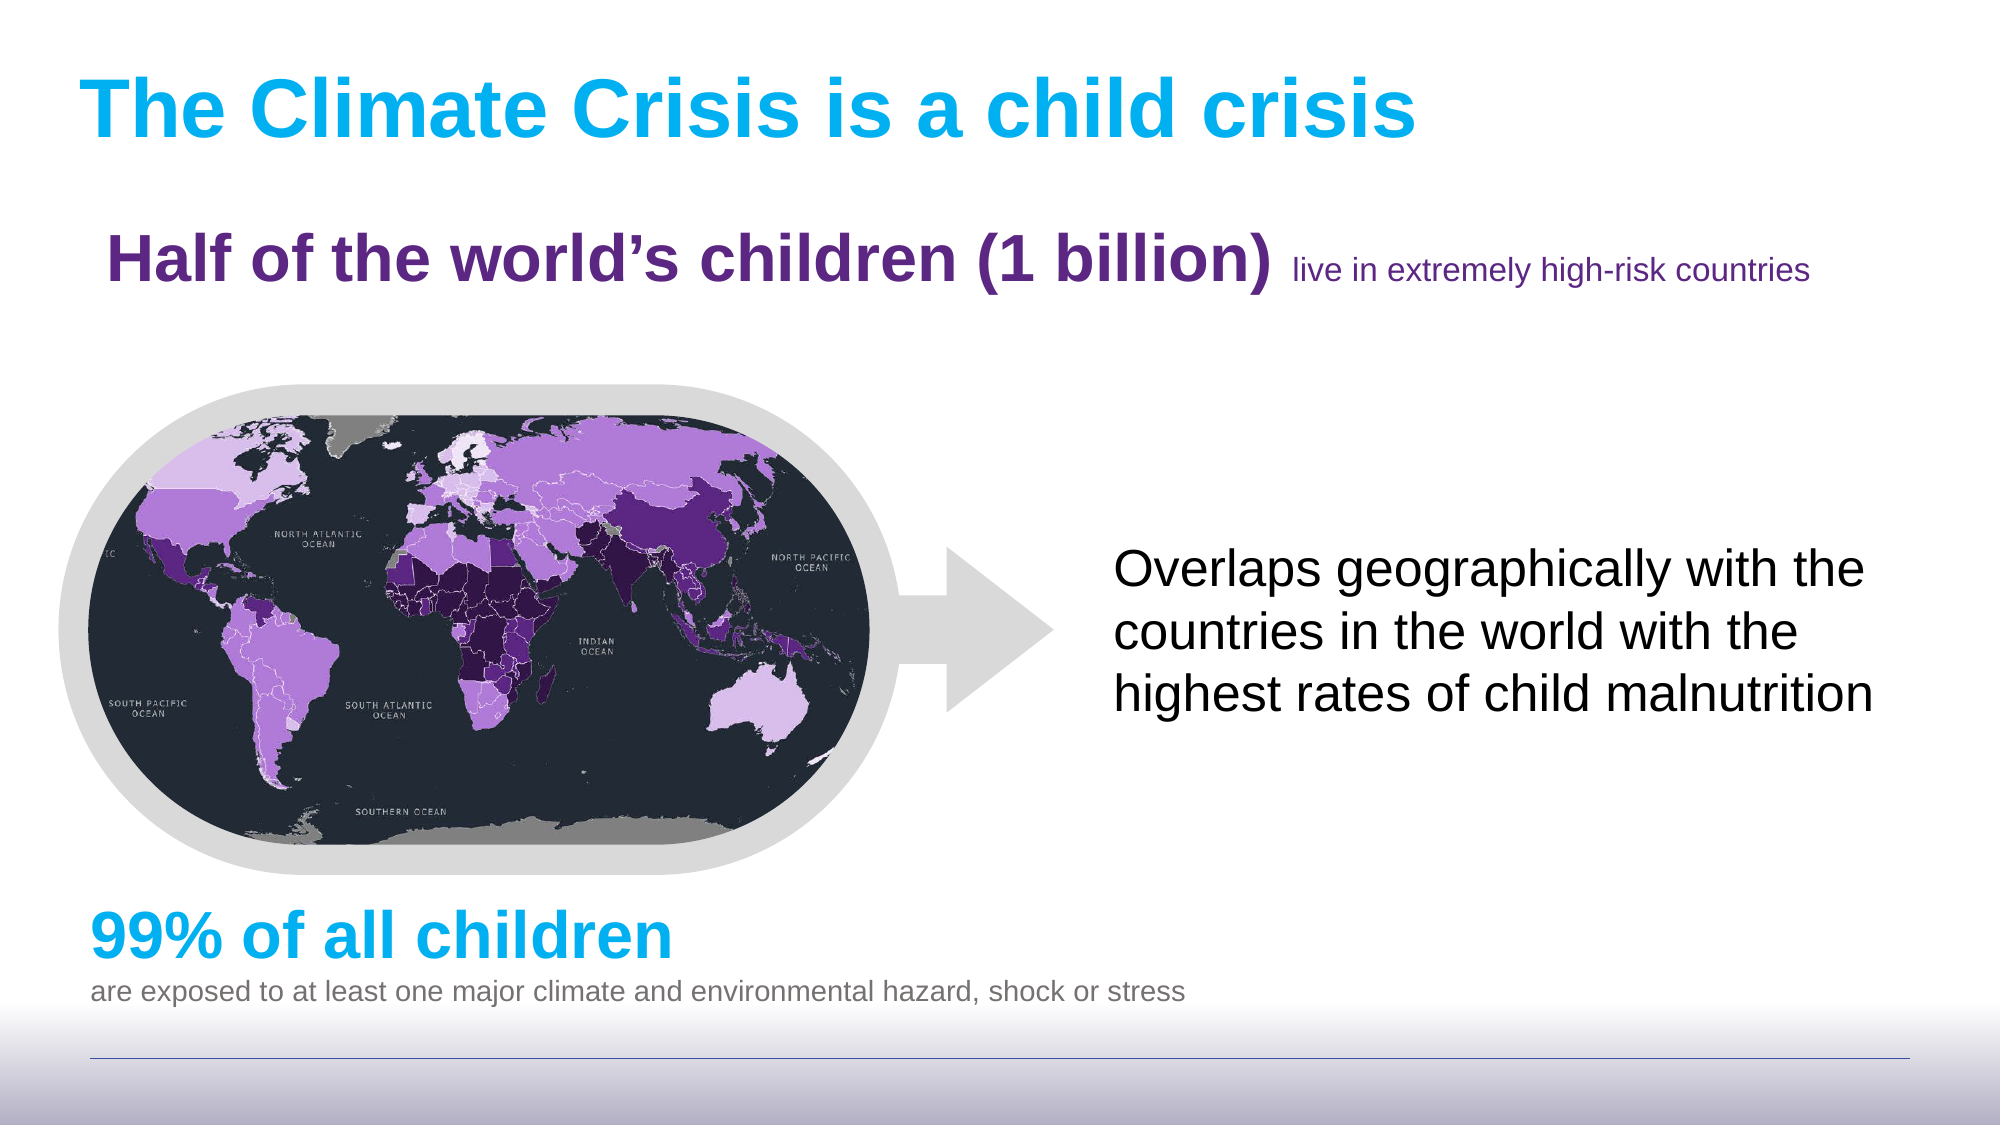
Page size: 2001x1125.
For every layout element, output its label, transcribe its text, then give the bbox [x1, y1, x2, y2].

text_box The Climate Crisis is a child crisis [79, 68, 1954, 155]
text_box 99% of all children are exposed to at least one major climate and environmental hazard, shock or stress [90, 891, 1837, 1007]
text_box Overlaps geographically with the countries in the world with the highest rates of child malnutrition [1098, 527, 1942, 730]
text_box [58, 384, 1054, 876]
text_box Half of the world’s children (1 billion) live in extremely high-risk countries [105, 214, 1853, 295]
